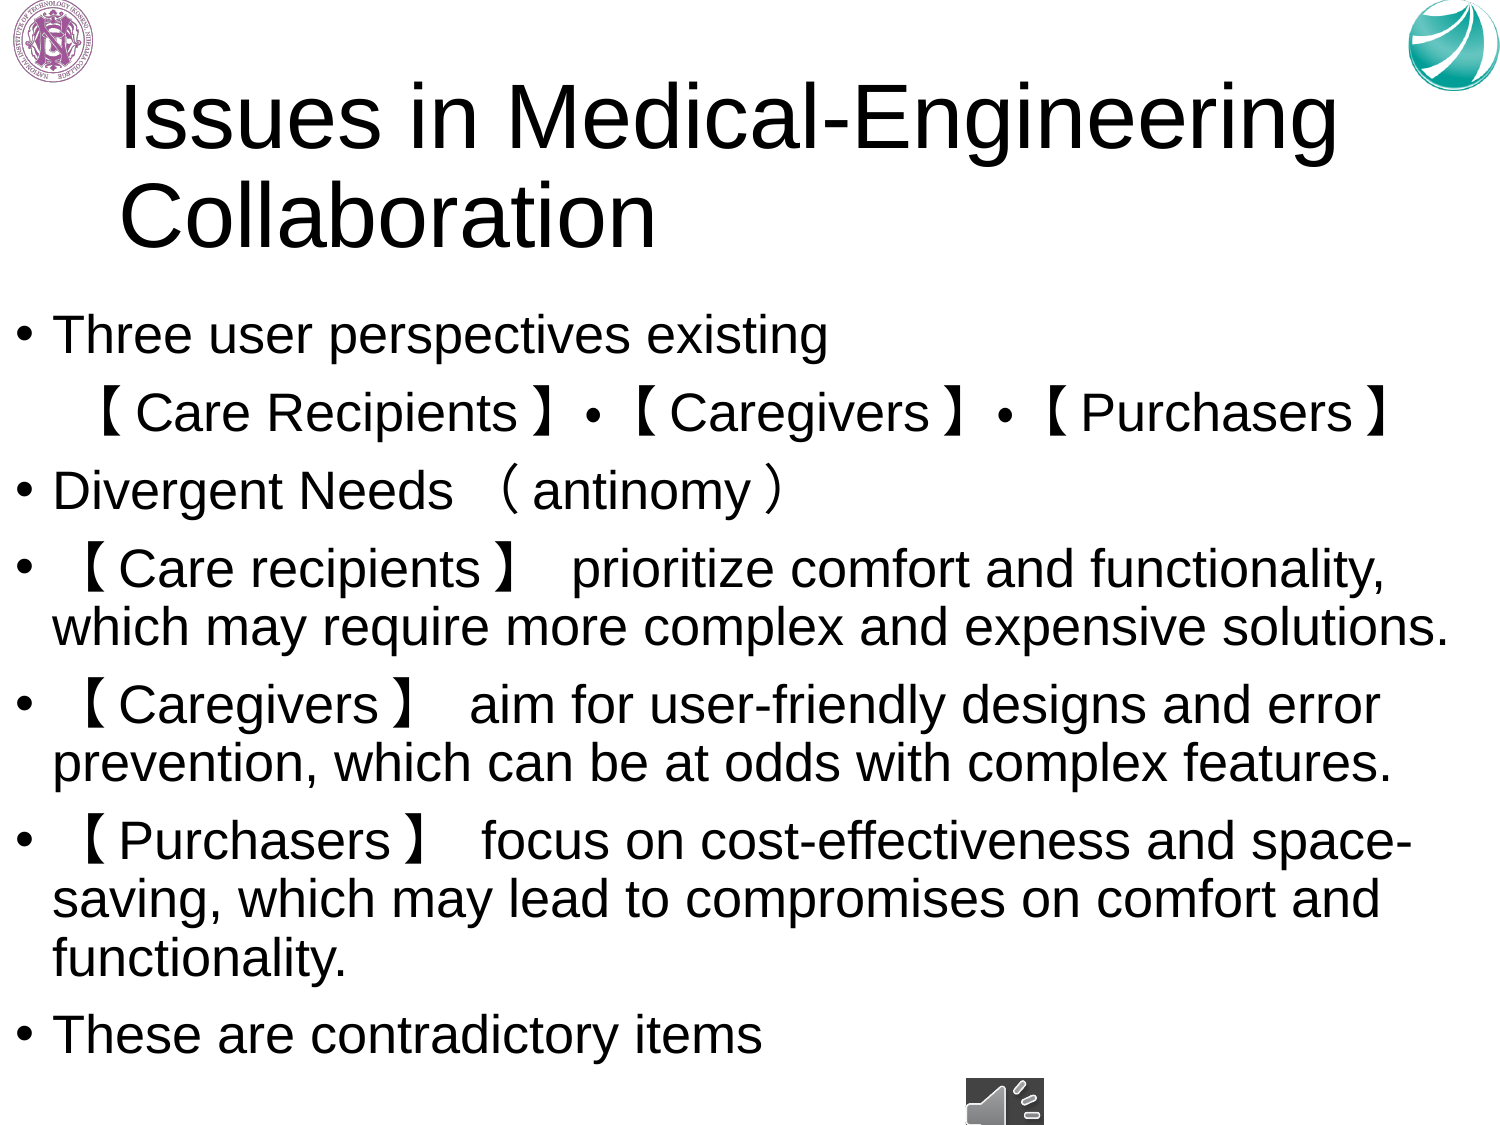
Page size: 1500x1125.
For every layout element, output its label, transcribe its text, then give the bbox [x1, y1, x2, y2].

picture [964, 1077, 1045, 1125]
picture [1408, 0, 1500, 91]
picture [9, 0, 98, 86]
title Issues in Medical-Engineering Collaboration [103, 59, 1397, 278]
list Three user perspectives existing 【Care Recipients】・【Caregivers】・【Purchasers】 Divergent Needs（antinomy） 【Care recipients】 prioritize comfort and functionality, which may require more complex and expensive solutions. 【Caregivers】 aim for user-friendly designs and error prevention, which can be at odds with complex features. 【Purchasers】 focus on cost-effectiveness and space-saving, which may lead to compromises on comfort and functionality. These are contradictory items [0, 299, 1472, 1125]
